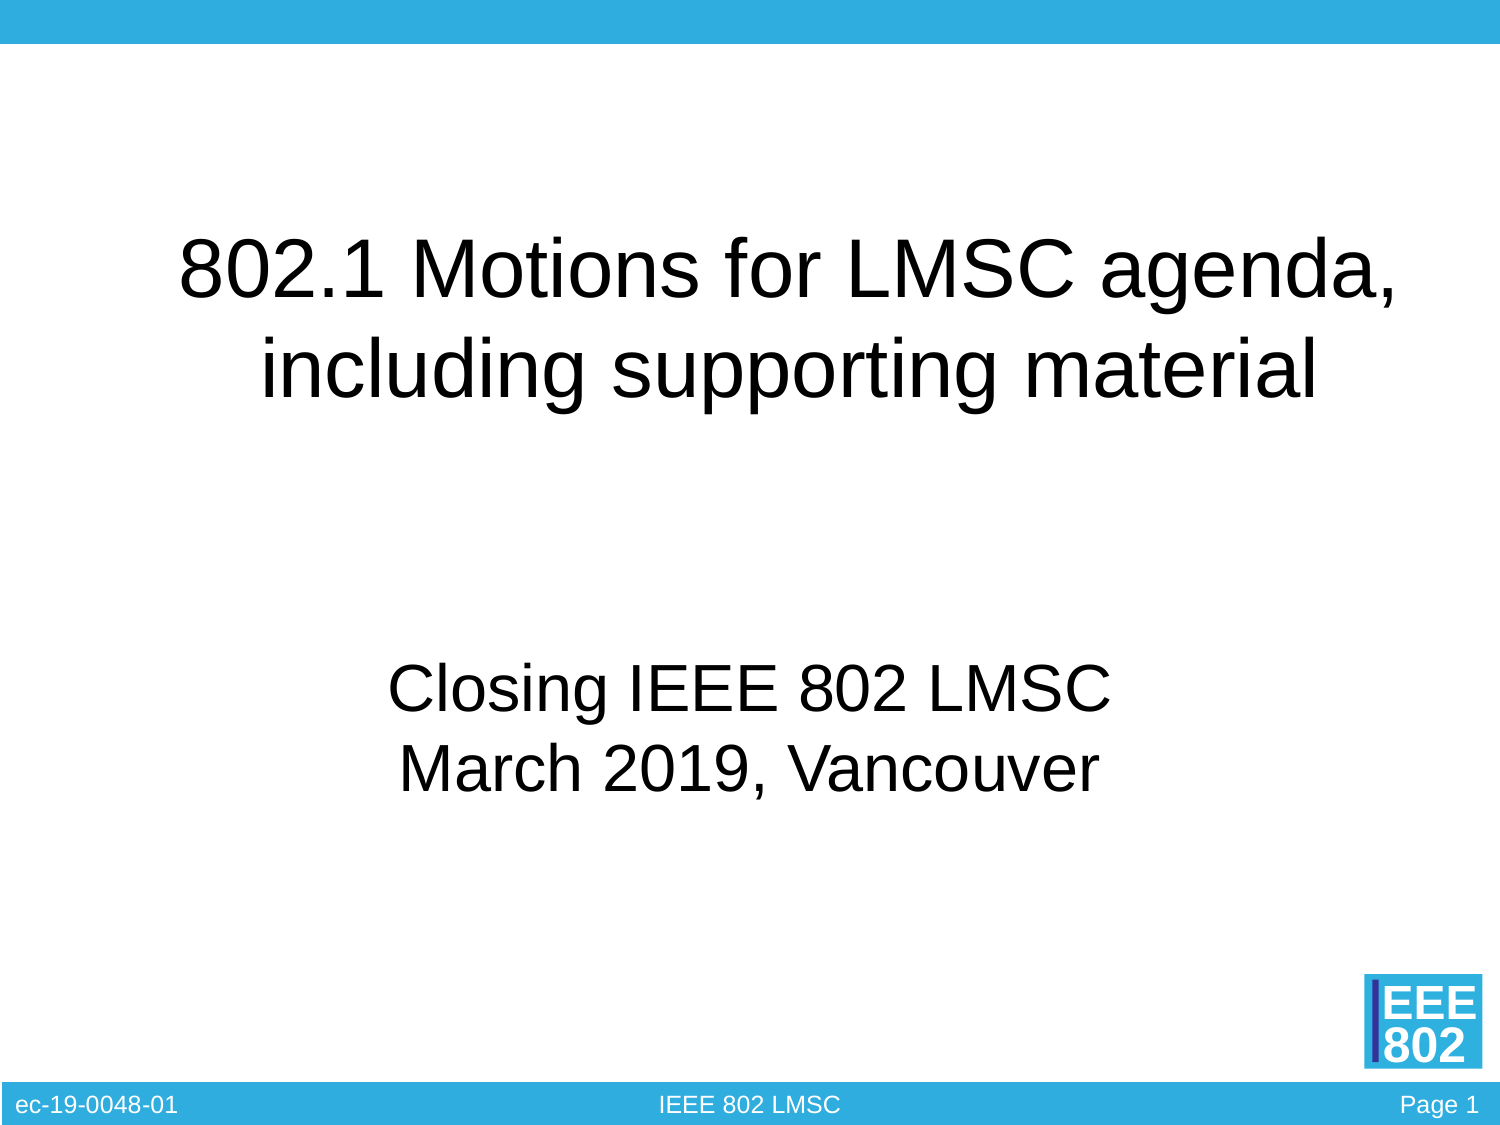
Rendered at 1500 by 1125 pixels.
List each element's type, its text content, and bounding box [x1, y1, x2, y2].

subtitle Closing IEEE 802 LMSC March 2019, Vancouver [225, 637, 1275, 925]
title 802.1 Motions for LMSC agenda, including supporting material [112, 220, 1468, 408]
